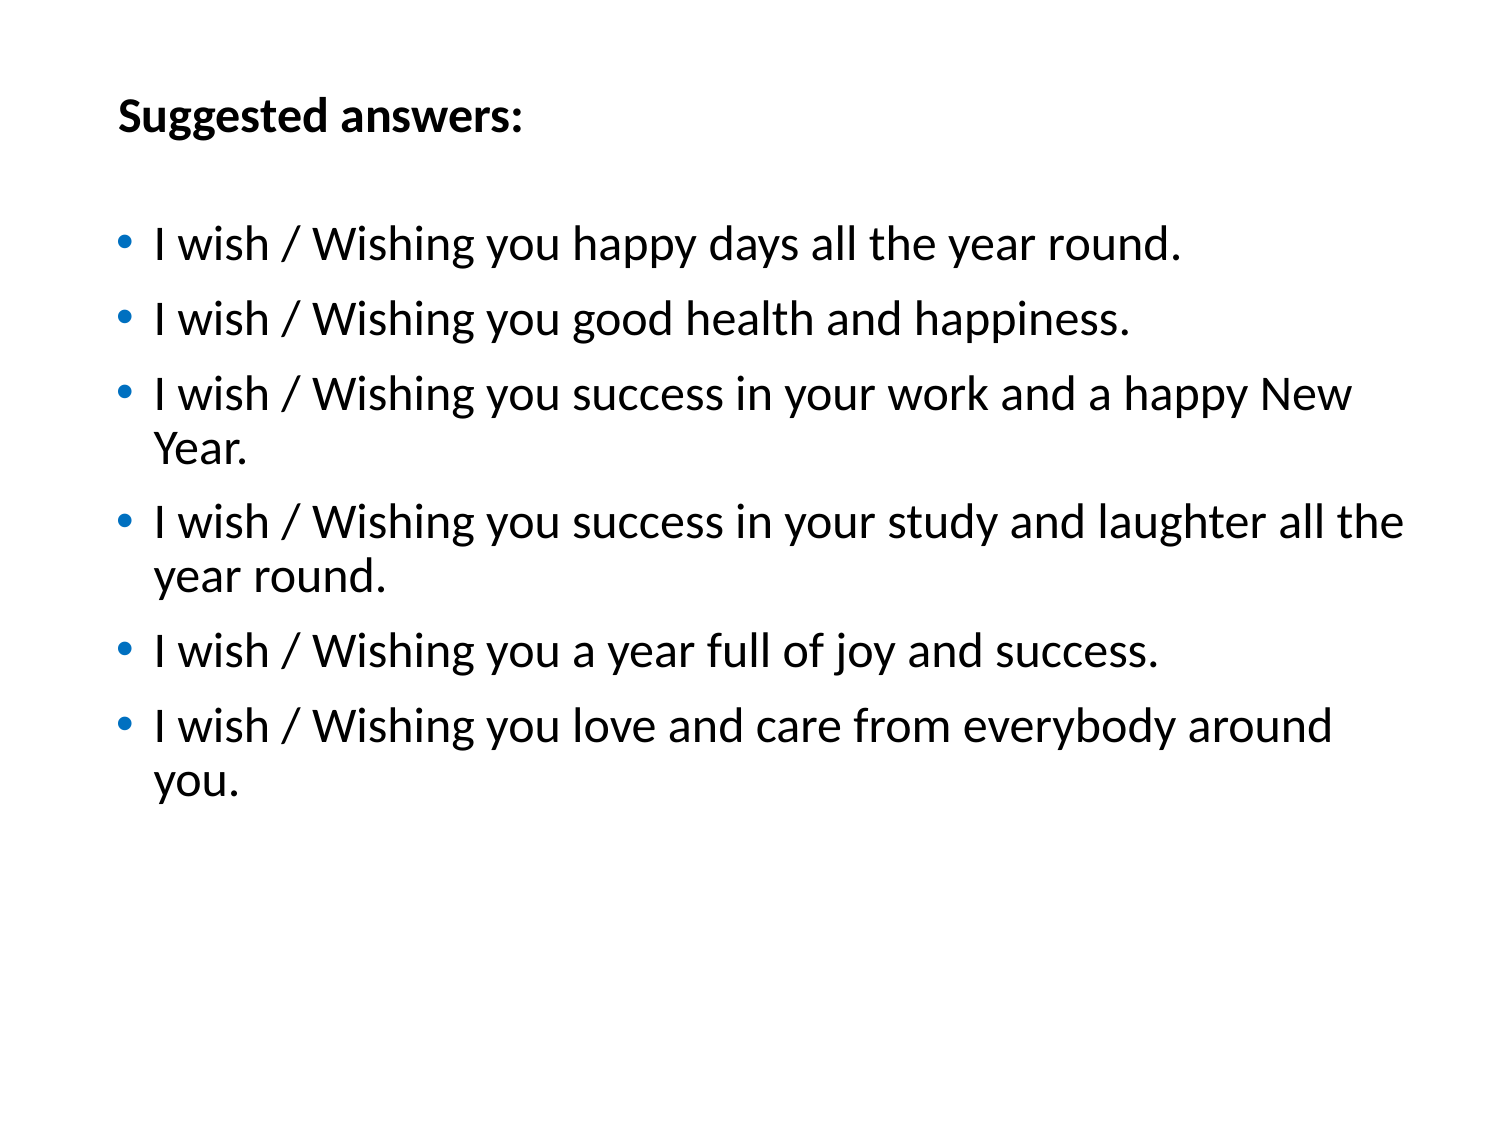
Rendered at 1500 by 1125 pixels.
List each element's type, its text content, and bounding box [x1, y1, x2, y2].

list I wish / Wishing you happy days all the year round. I wish / Wishing you good health and happiness. I wish / Wishing you success in your work and a happy New Year. I wish / Wishing you success in your study and laughter all the year round. I wish / Wishing you a year full of joy and success. I wish / Wishing you love and care from everybody around you. [101, 209, 1444, 924]
title Suggested answers: [103, 59, 1321, 173]
